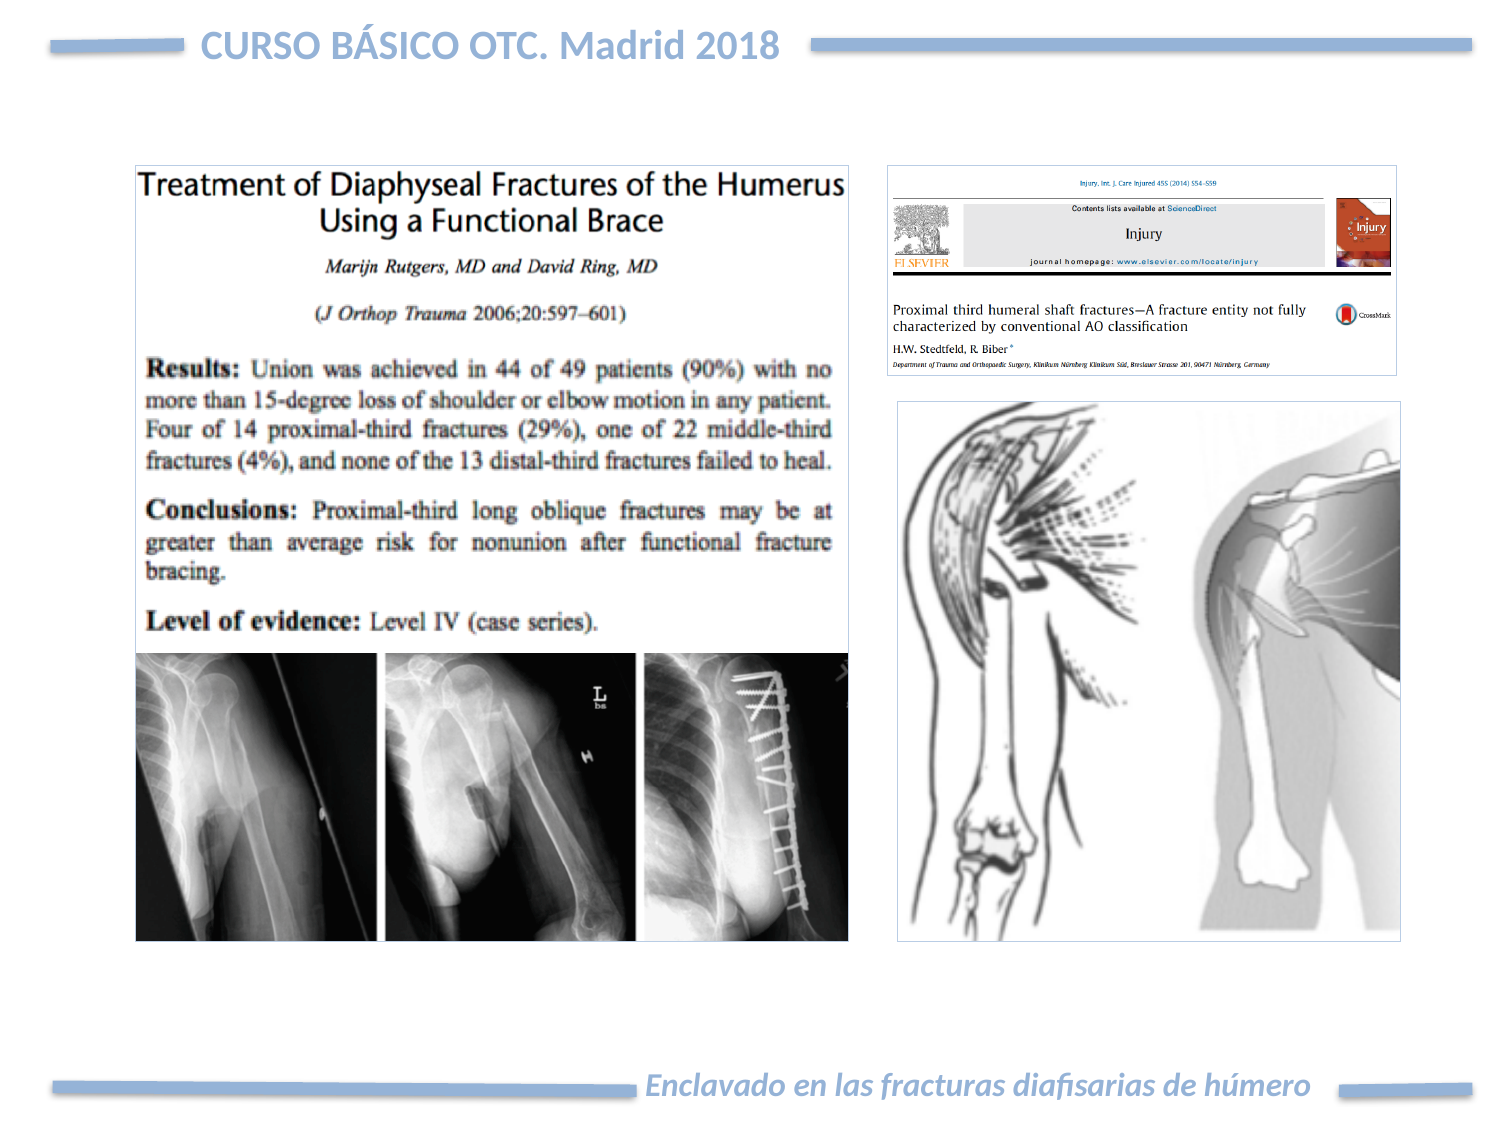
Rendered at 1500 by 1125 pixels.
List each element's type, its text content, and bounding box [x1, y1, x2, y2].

text_box Enclavado en las fracturas diafisarias de húmero [480, 1055, 1342, 1111]
picture [134, 164, 849, 943]
picture [896, 401, 1401, 943]
picture [887, 164, 1397, 377]
text_box CURSO BÁSICO OTC. Madrid 2018 [186, 10, 796, 76]
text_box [52, 1086, 637, 1091]
